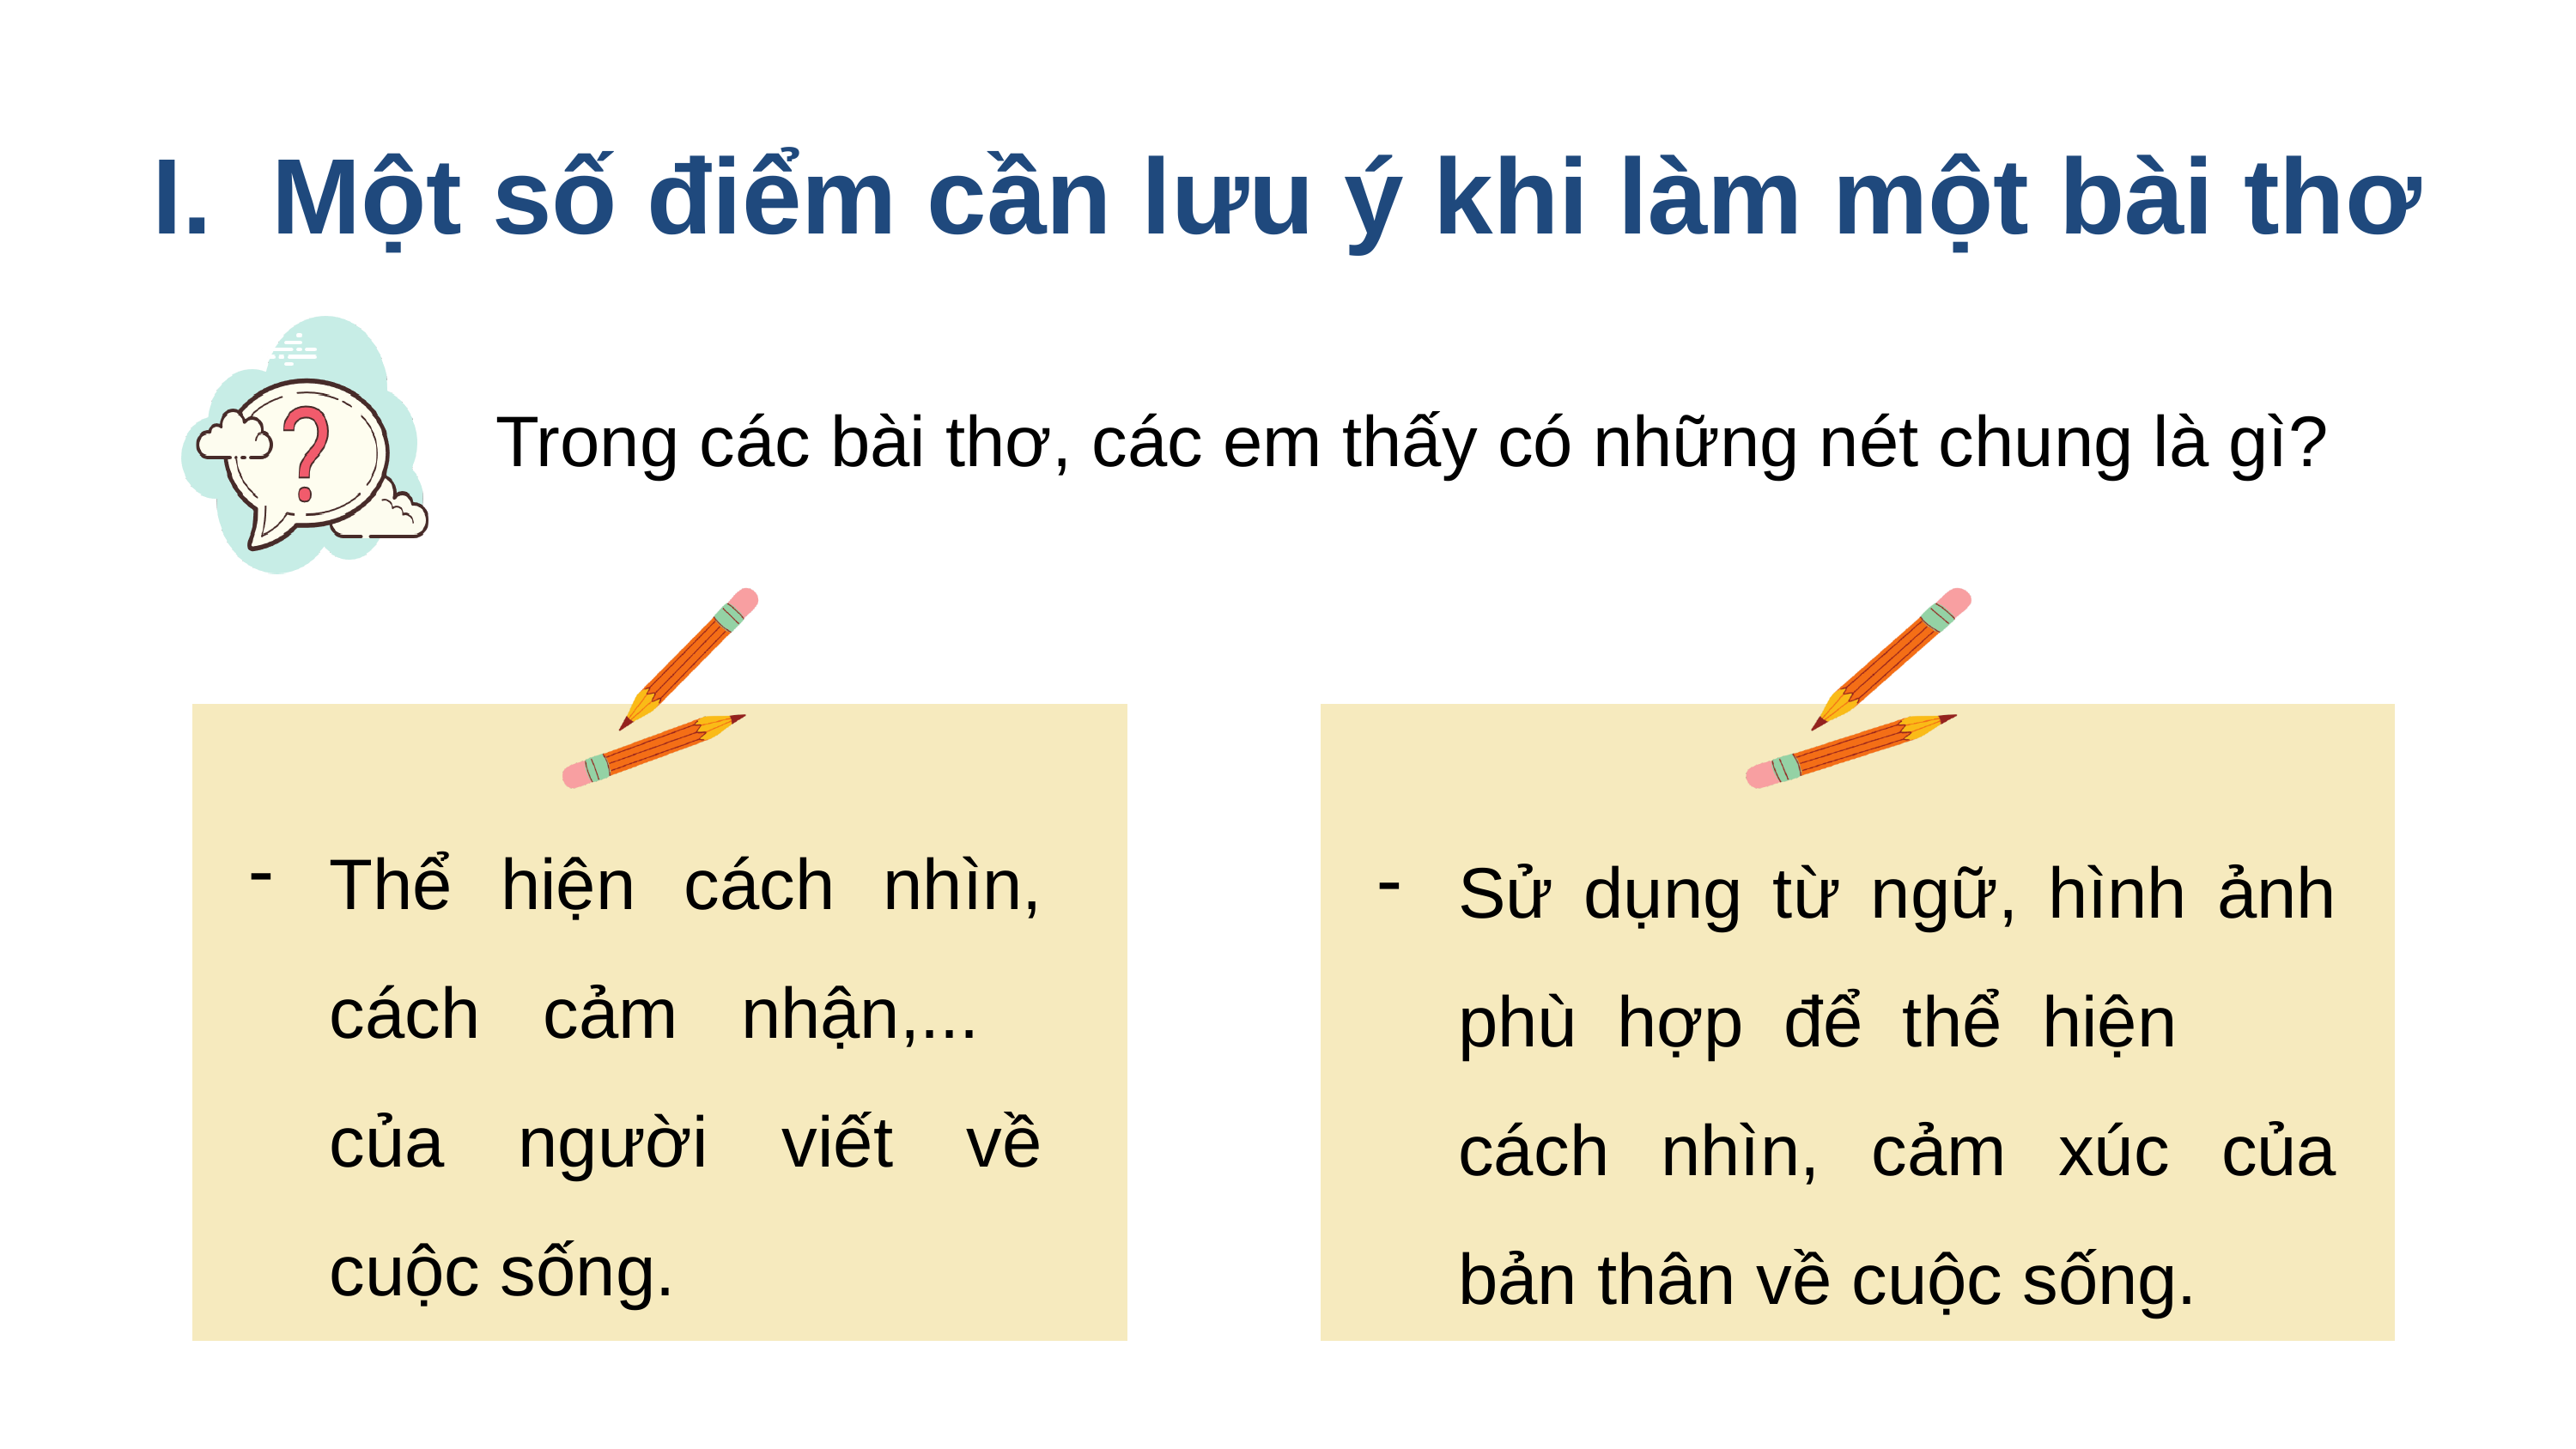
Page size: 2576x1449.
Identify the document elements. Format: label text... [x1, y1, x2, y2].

text_box Trong các bài thơ, các em thấy có những nét chung là gì? [483, 389, 2372, 488]
text_box I. Một số điểm cần lưu ý khi làm một bài thơ [110, 55, 2466, 262]
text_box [1320, 584, 2396, 1342]
picture [180, 316, 428, 574]
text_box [191, 584, 1127, 1342]
